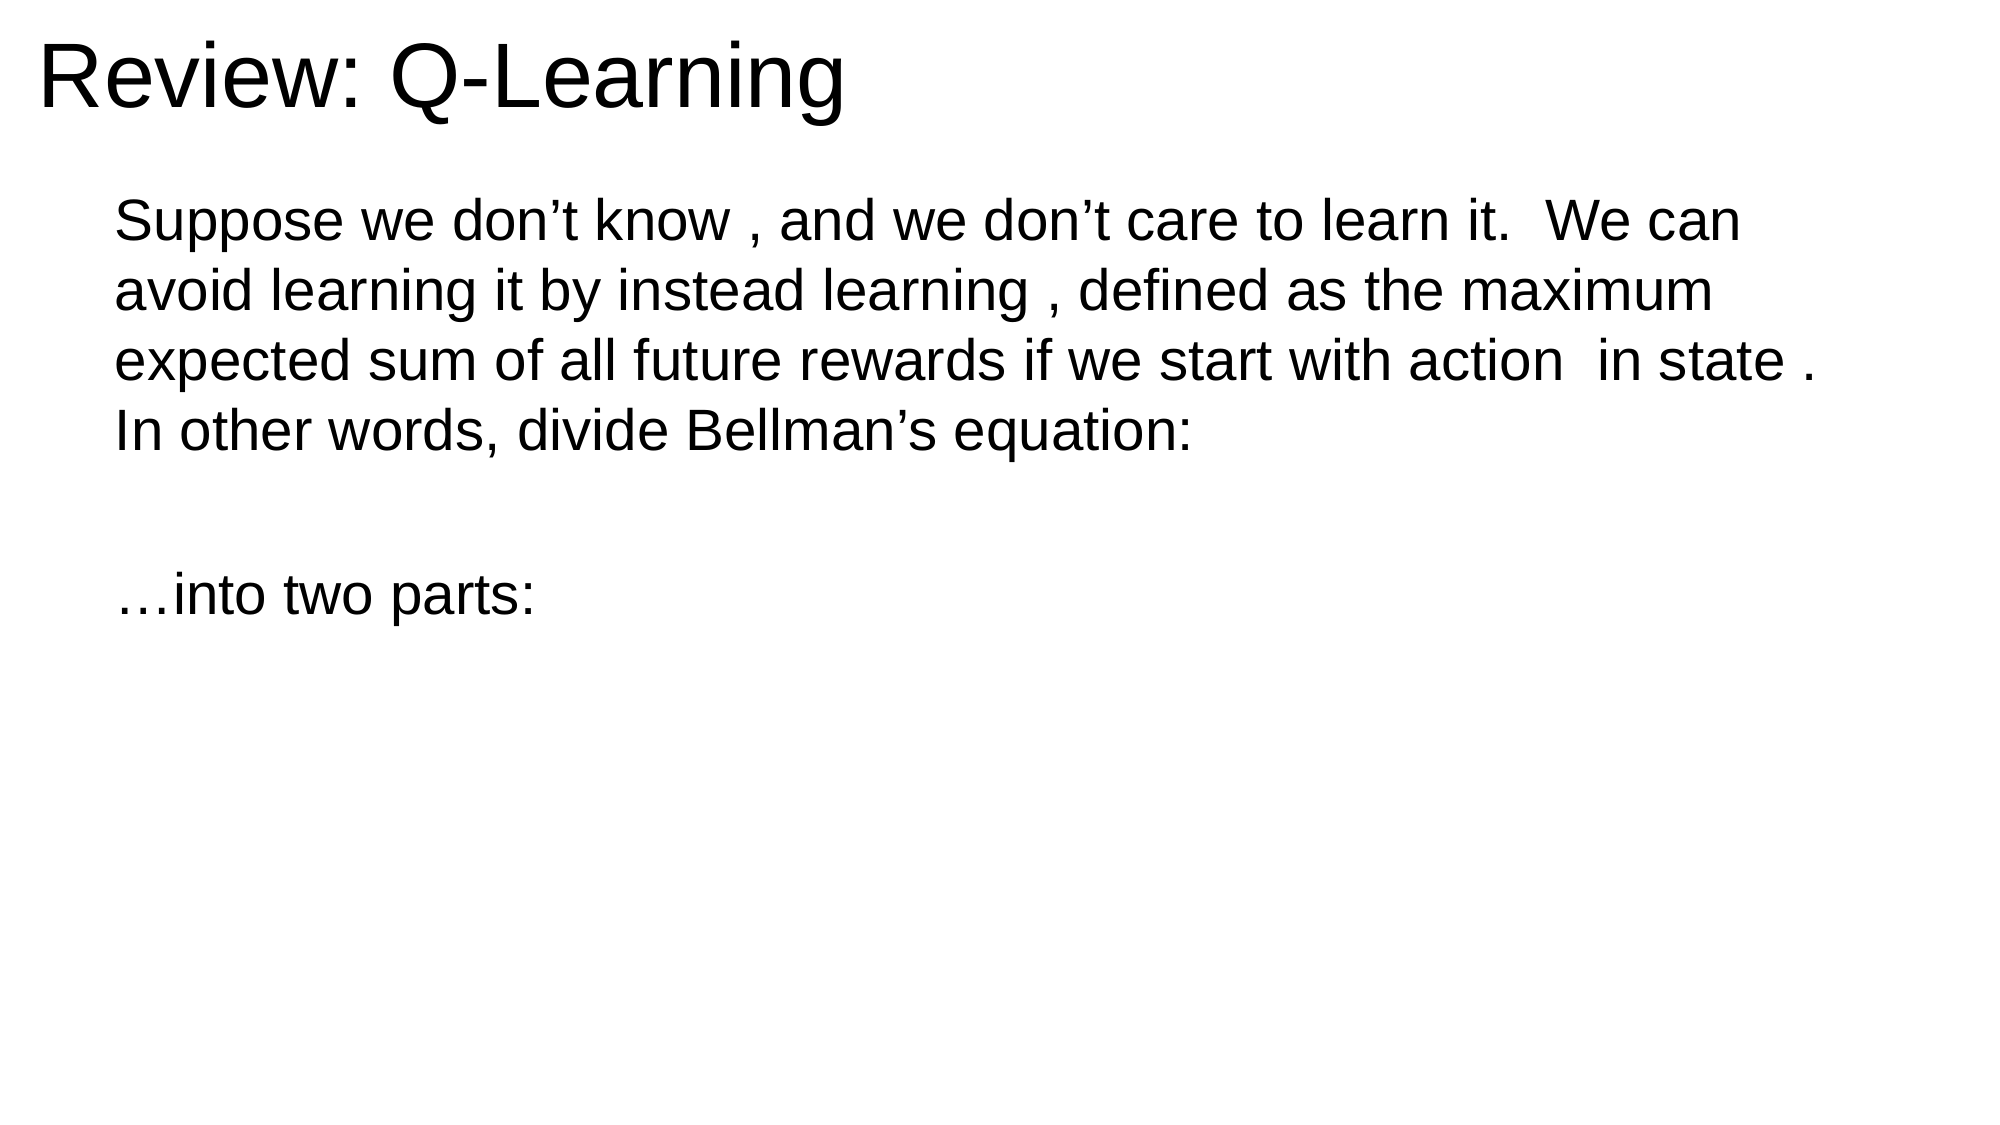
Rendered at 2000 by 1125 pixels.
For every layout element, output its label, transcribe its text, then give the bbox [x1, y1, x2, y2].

title Review: Q-Learning [11, 12, 875, 131]
